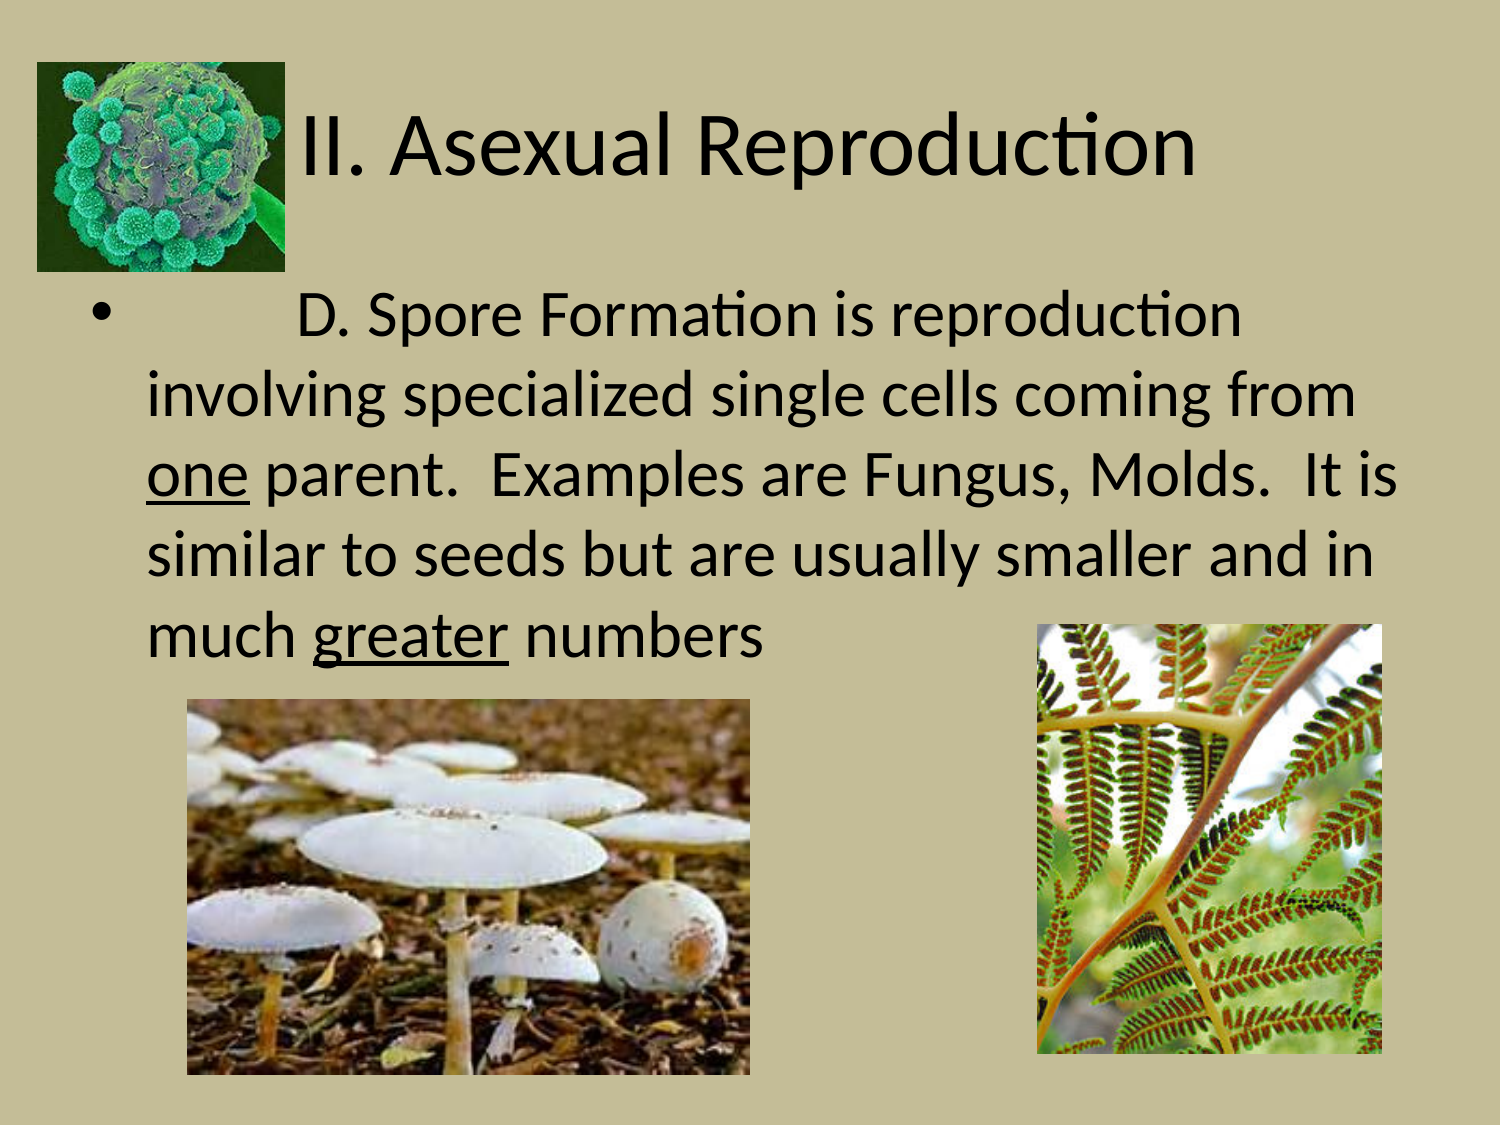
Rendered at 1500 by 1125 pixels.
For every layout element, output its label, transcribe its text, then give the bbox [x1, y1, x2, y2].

list D. Spore Formation is reproduction involving specialized single cells coming from one parent. Examples are Fungus, Molds. It is similar to seeds but are usually smaller and in much greater numbers [75, 262, 1425, 1005]
picture [1037, 624, 1382, 1054]
picture [37, 62, 285, 272]
title II. Asexual Reproduction [75, 45, 1425, 233]
picture [187, 699, 751, 1076]
